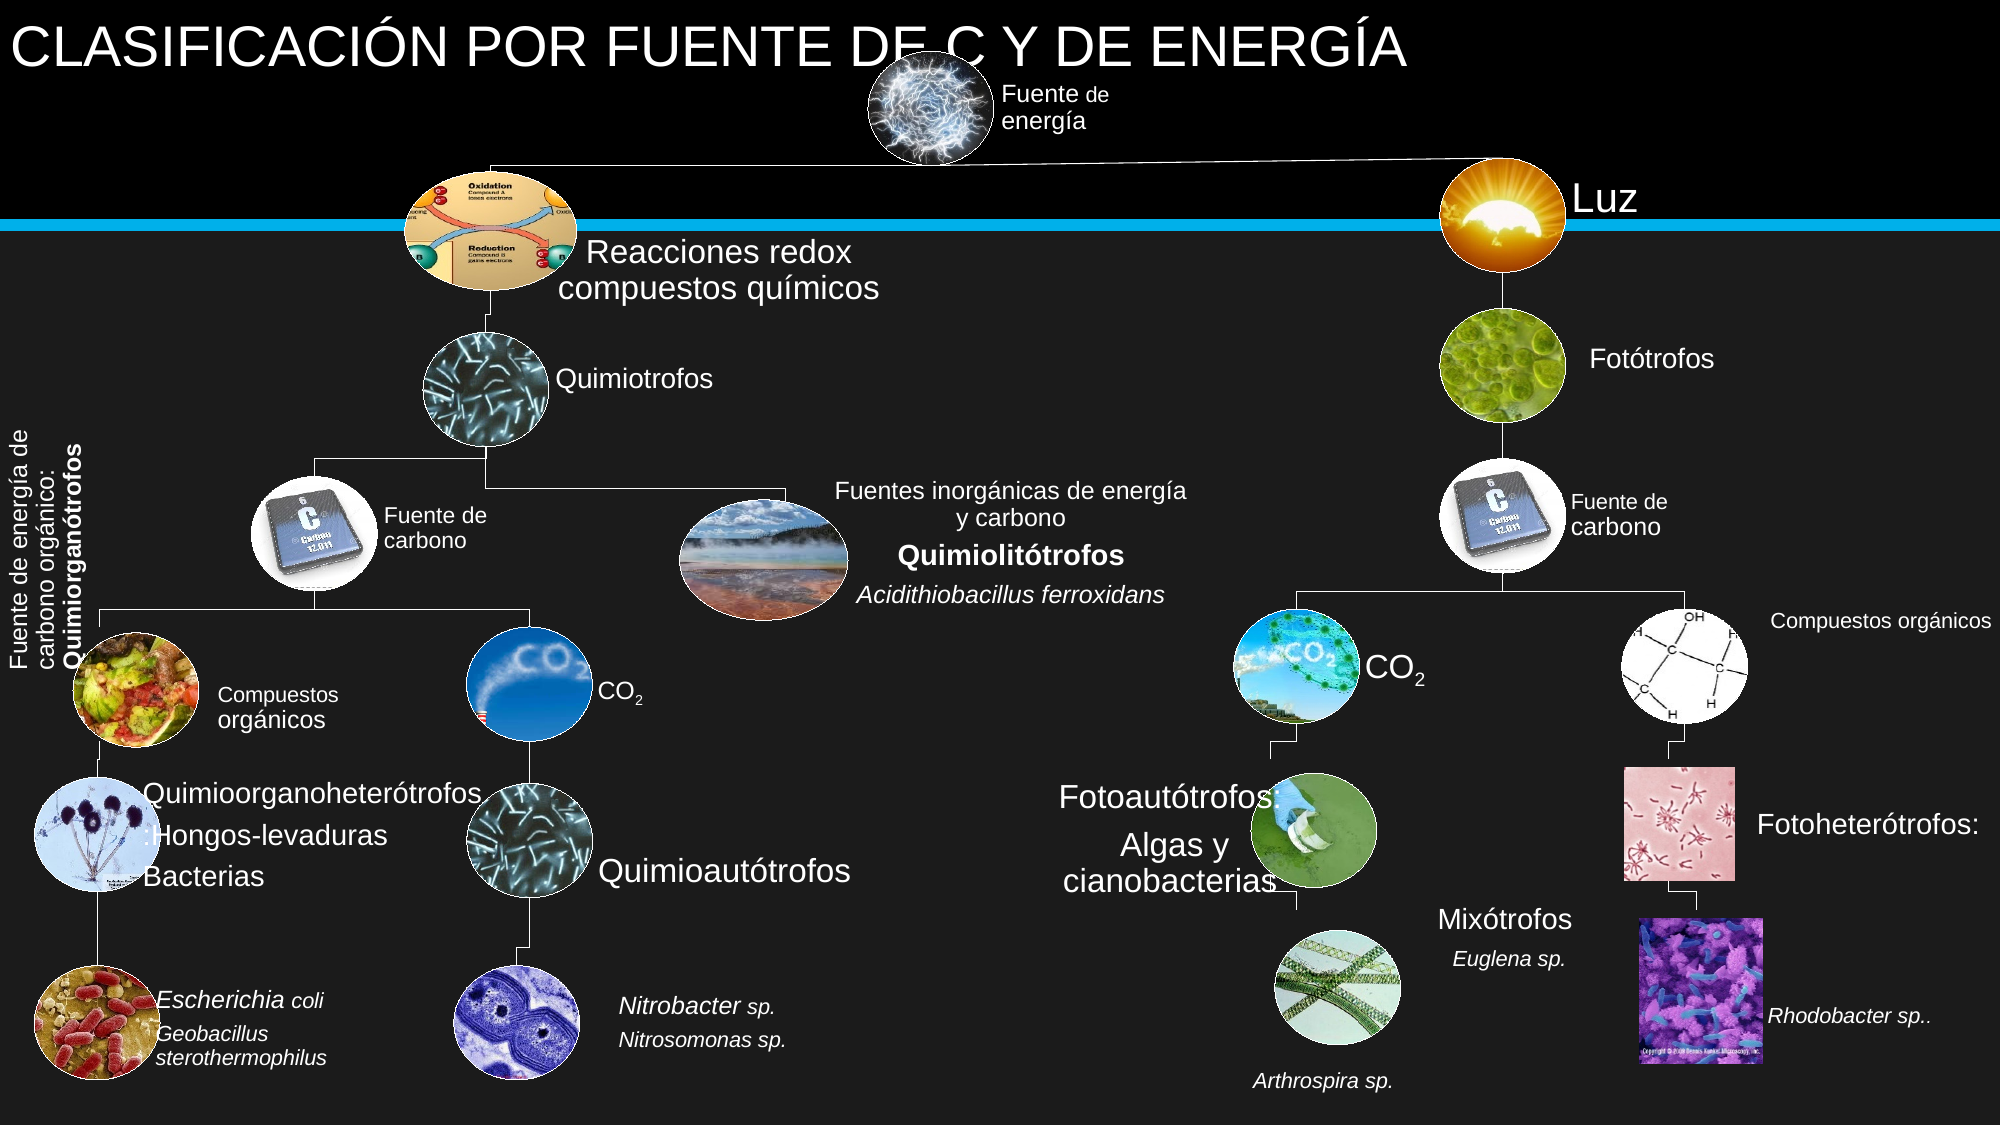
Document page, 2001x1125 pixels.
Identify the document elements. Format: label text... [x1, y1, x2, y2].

title CLASIFICACIÓN POR FUENTE DE C Y DE ENERGÍA [0, 0, 1654, 50]
picture [1639, 918, 1763, 1064]
picture [1624, 767, 1735, 881]
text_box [0, 50, 2000, 1118]
